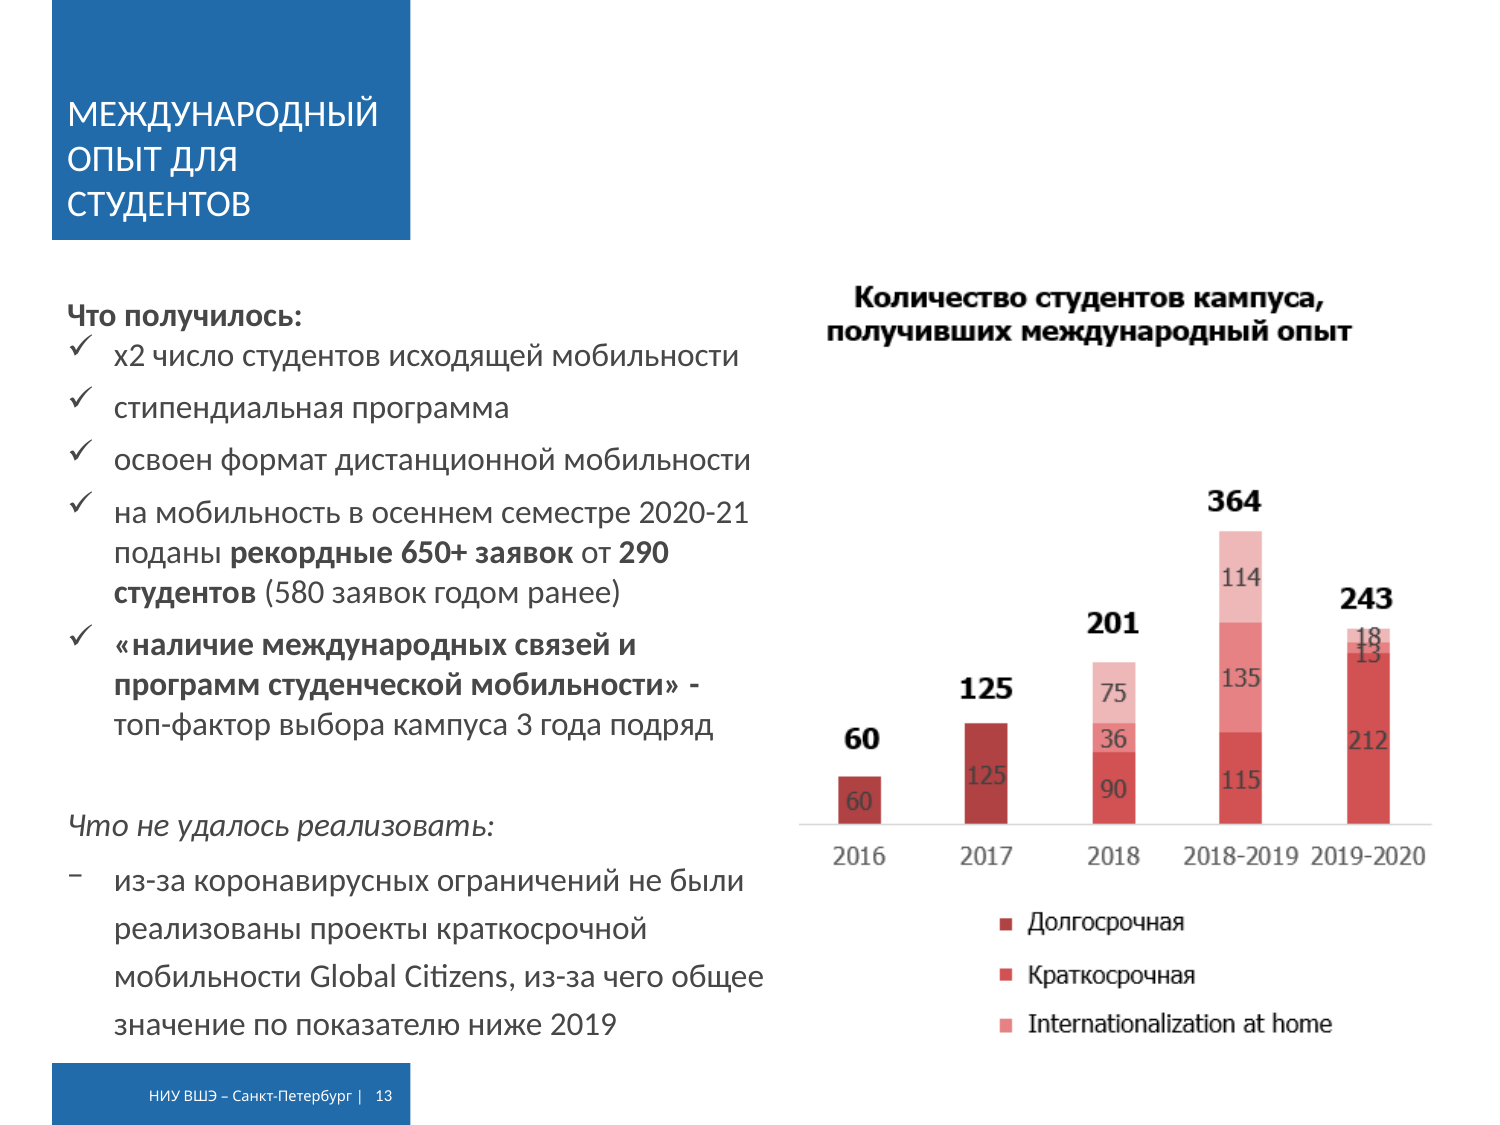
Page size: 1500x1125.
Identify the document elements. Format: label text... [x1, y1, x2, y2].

picture [798, 277, 1449, 1049]
title МЕЖДУНАРОДНЫЙ ОПЫТ ДЛЯ СТУДЕНТОВ [52, 11, 405, 232]
text_box Что получилось: х2 число студентов исходящей мобильности стипендиальная программа освоен формат дистанционной мобильности на мобильность в осеннем семестре 2020-21 поданы рекордные 650+ заявок от 290 студентов (580 заявок годом ранее) «наличие международных связей и программ студенческой мобильности» - топ-фактор выбора кампуса 3 года подряд Что не удалось реализовать: из-за коронавирусных ограничений не были реализованы проекты краткосрочной мобильности Global Citizens, из-за чего общее значение по показателю ниже 2019 [52, 277, 783, 1048]
